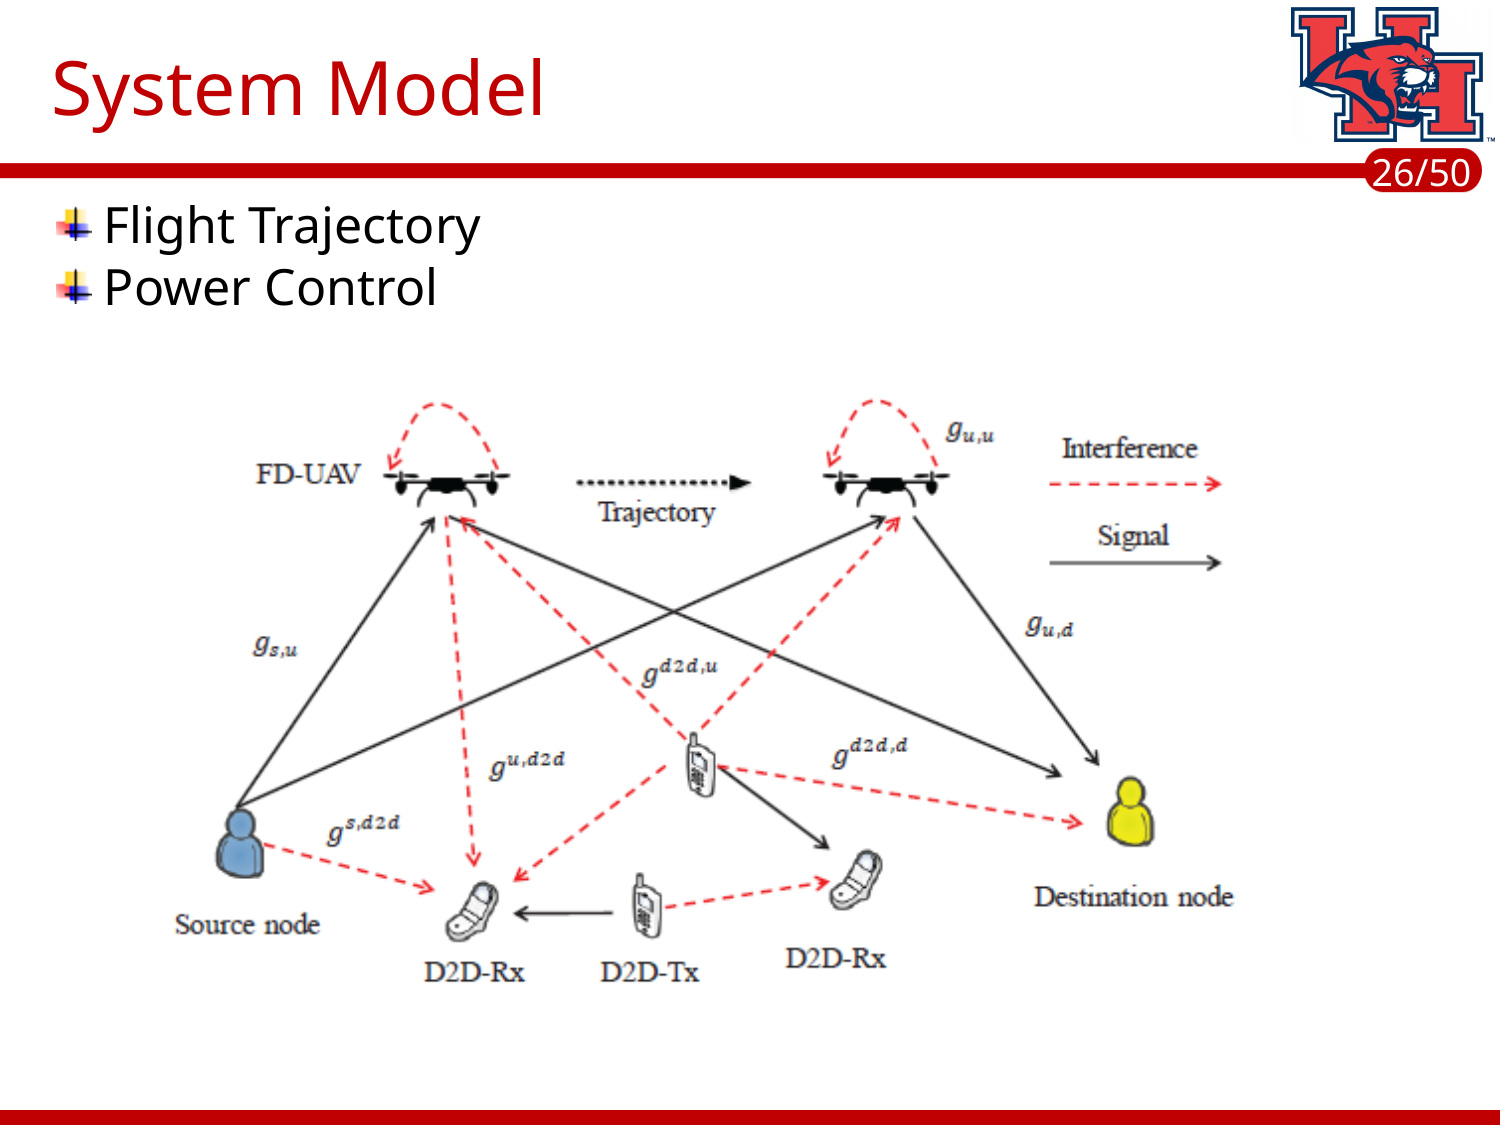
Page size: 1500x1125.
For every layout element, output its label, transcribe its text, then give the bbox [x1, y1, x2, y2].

text_box System Model [36, 18, 1366, 153]
text_box [11, 15, 1291, 150]
text_box 26/50 [1354, 148, 1489, 194]
text_box Flight Trajectory Power Control [41, 208, 1400, 323]
picture [0, 0, 1500, 1125]
